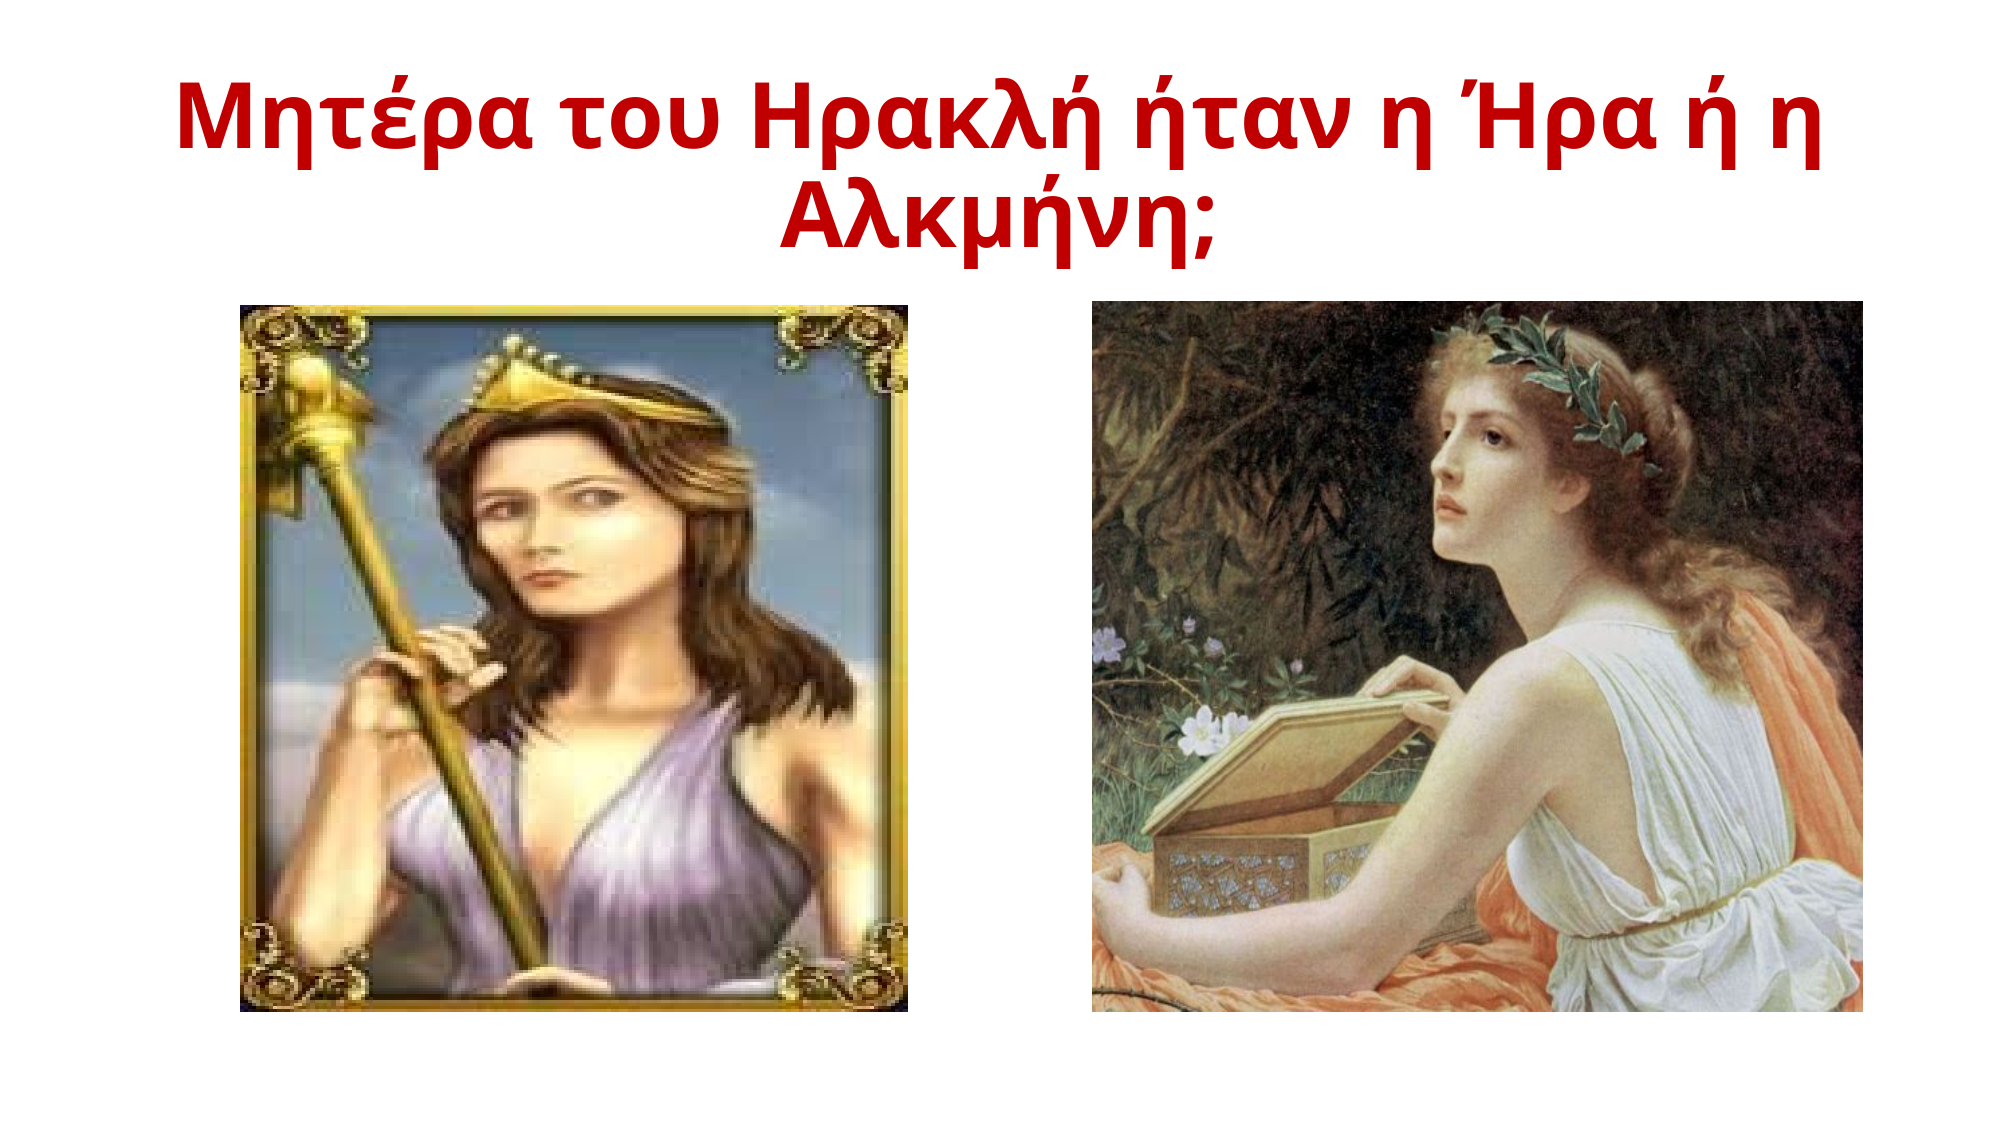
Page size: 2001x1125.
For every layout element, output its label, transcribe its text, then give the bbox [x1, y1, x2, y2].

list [1092, 301, 1863, 1012]
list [239, 305, 908, 1012]
title Μητέρα του Ηρακλή ήταν η Ήρα ή η Αλκμήνη; [137, 59, 1863, 278]
